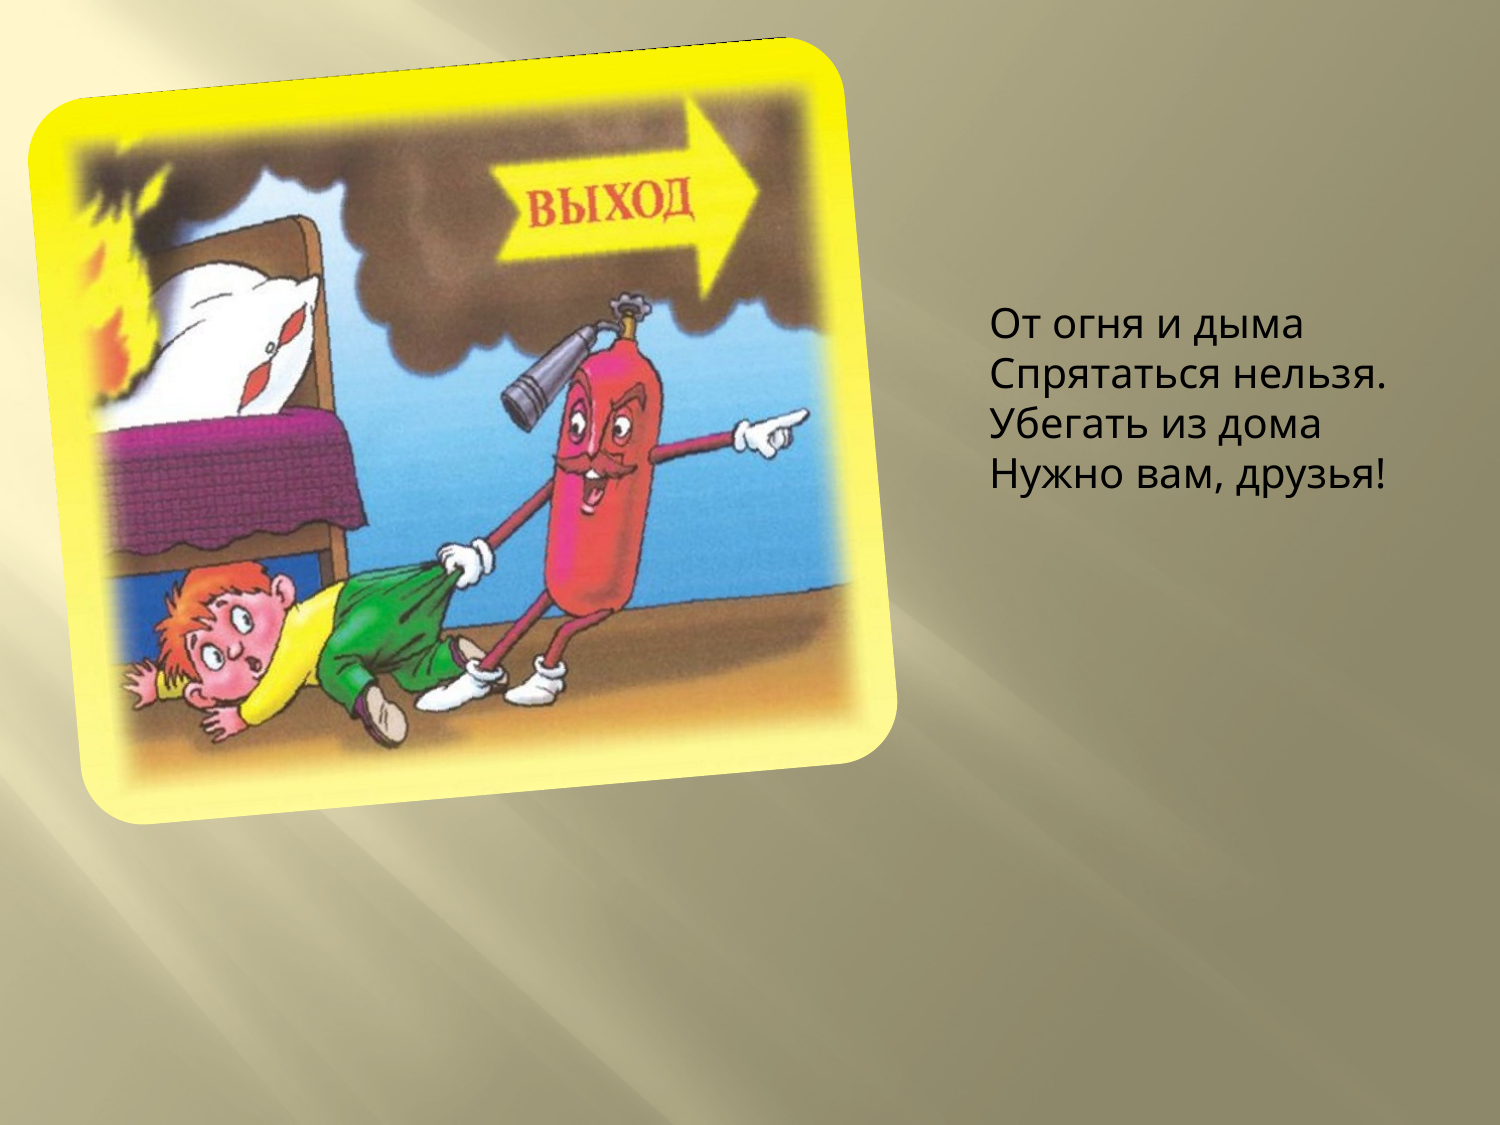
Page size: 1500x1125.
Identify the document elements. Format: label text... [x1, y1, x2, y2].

picture [28, 37, 898, 825]
title От огня и дыма Спрятаться нельзя. Убегать из дома Нужно вам, друзья! [974, 196, 1436, 598]
